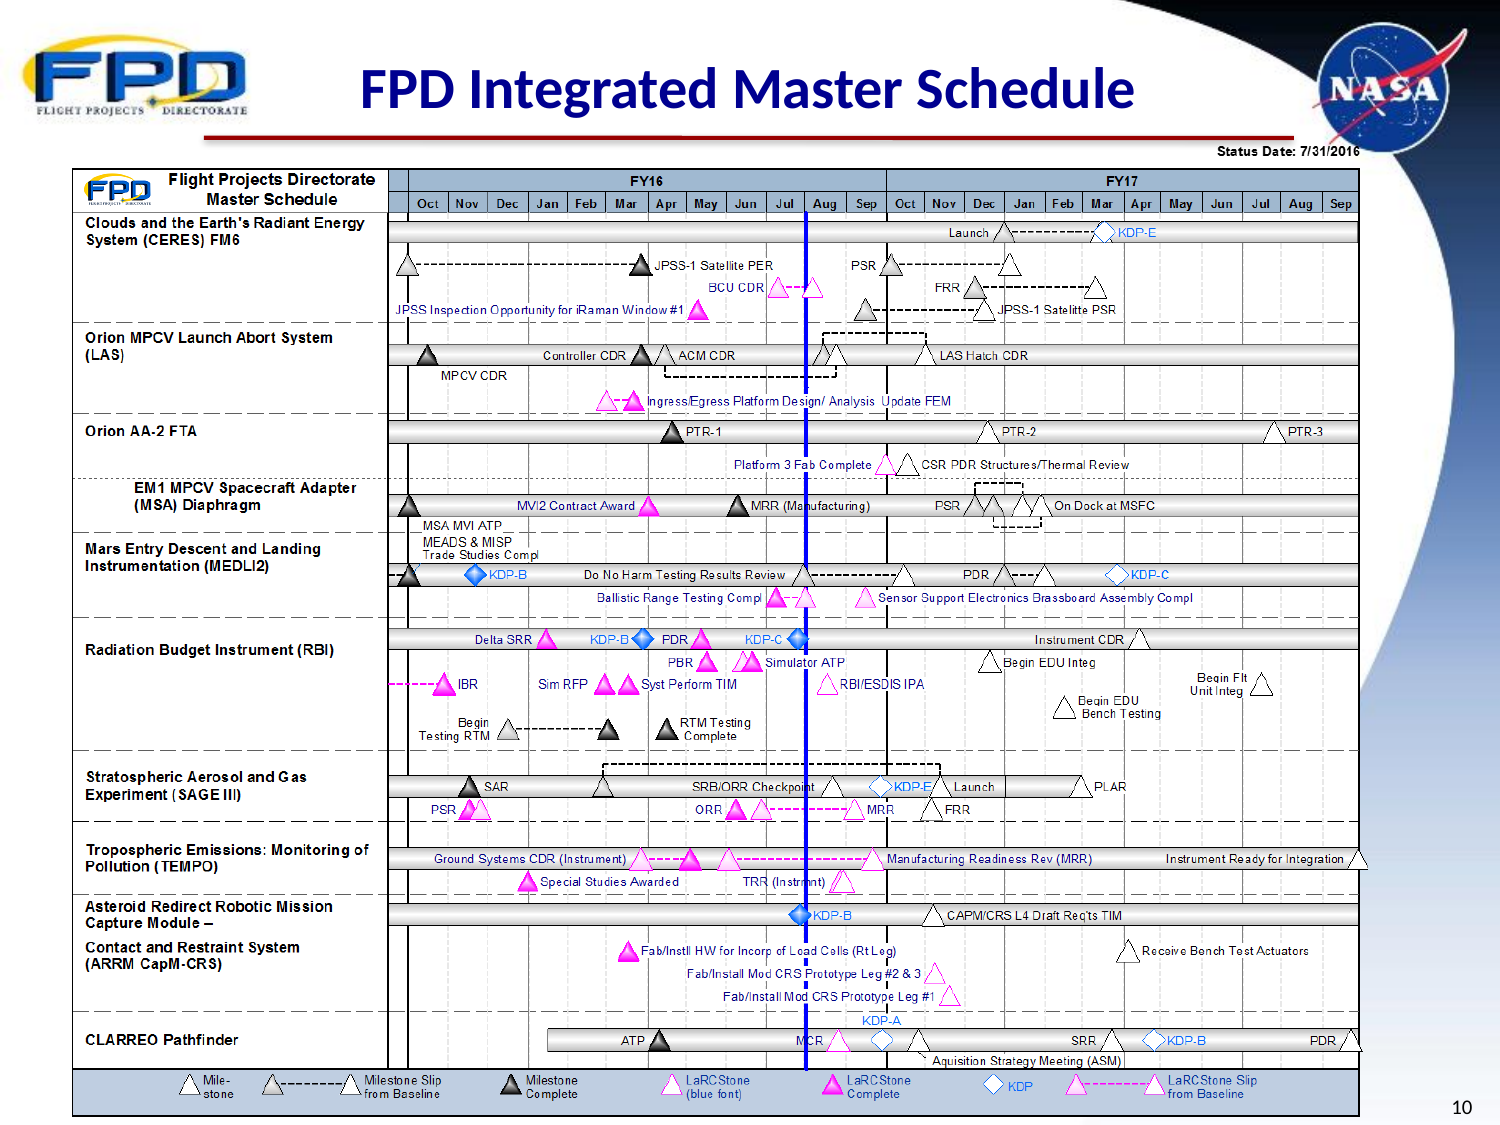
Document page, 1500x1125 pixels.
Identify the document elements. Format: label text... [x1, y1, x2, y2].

title FPD Integrated Master Schedule [200, 32, 1297, 130]
picture [0, 0, 1500, 1125]
